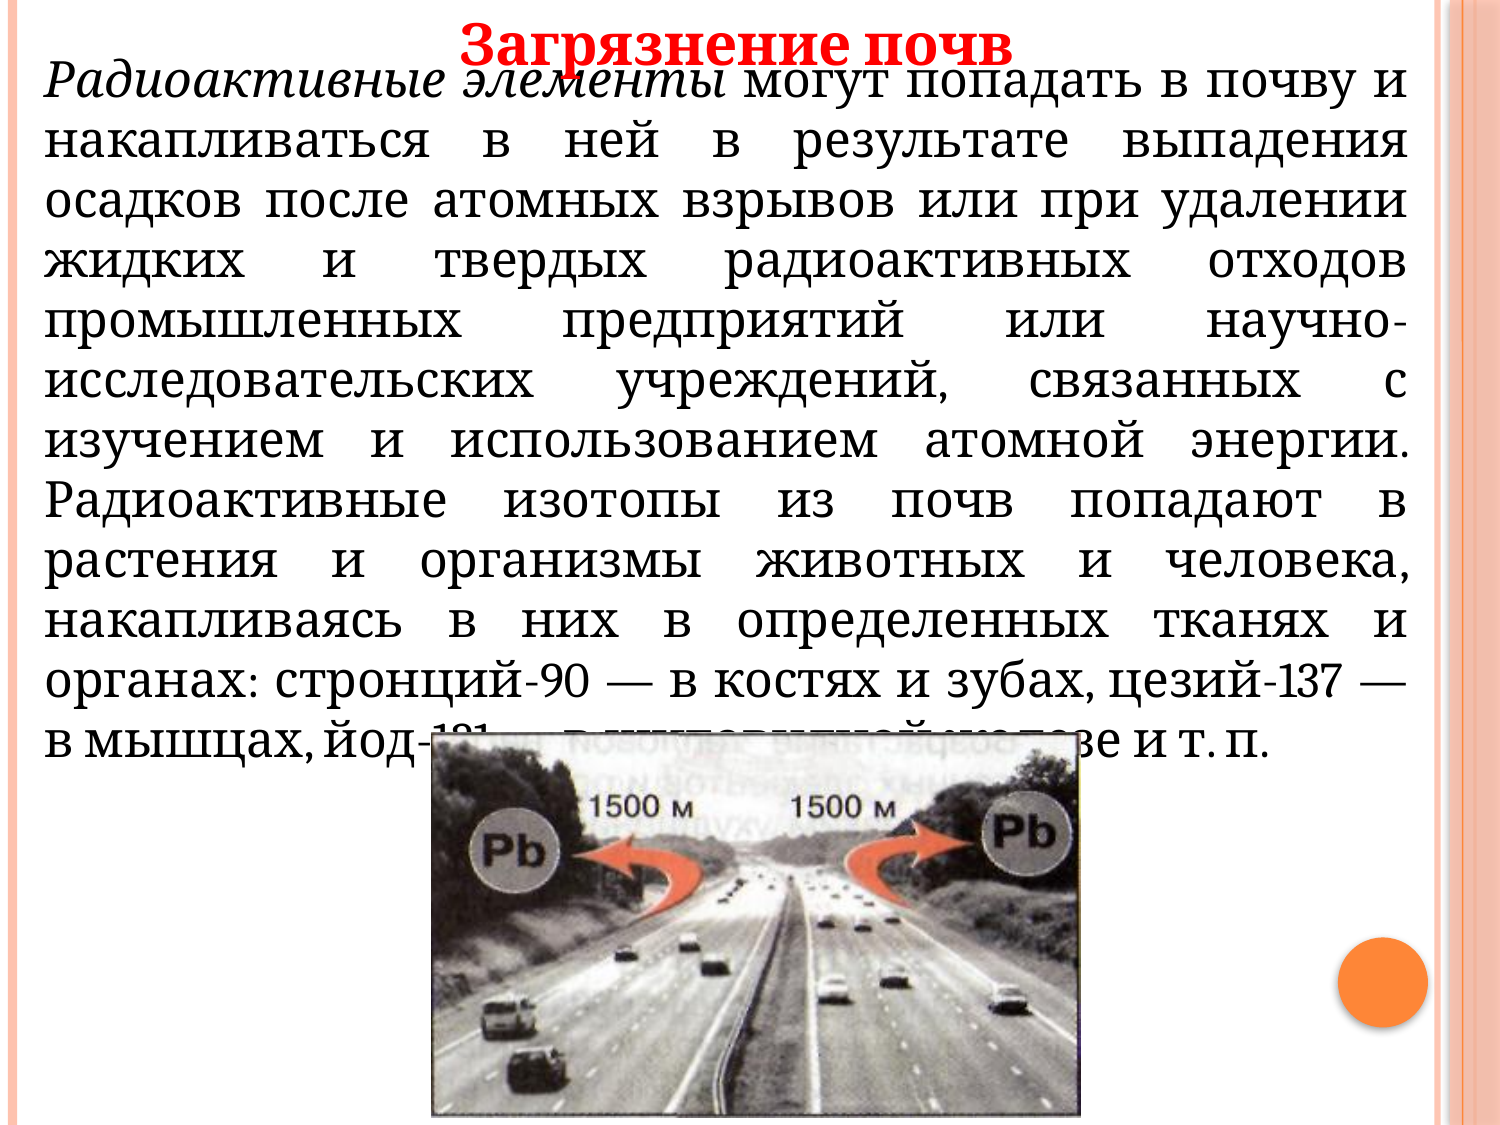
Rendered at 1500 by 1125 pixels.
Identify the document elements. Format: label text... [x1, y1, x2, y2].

text_box Радиоактивные элементы могут попадать в почву и накапливаться в ней в результате выпадения осадков после атомных взрывов или при удалении жидких и твердых радио­активных отходов промышленных предприятий или научно-исследовательских учреждений, связанных с изучением и использованием атомной энергии. Радиоактивные изотопы из почв попадают в растения и организмы животных и человека, накапливаясь в них в определенных тканях и органах: стронций-90 — в костях и зубах, цезий-137 — в мышцах, йод-131 — в щитовидной железе и т. п. [29, 39, 1424, 775]
picture [430, 731, 1082, 1119]
text_box Загрязнение почв [445, 0, 1030, 85]
